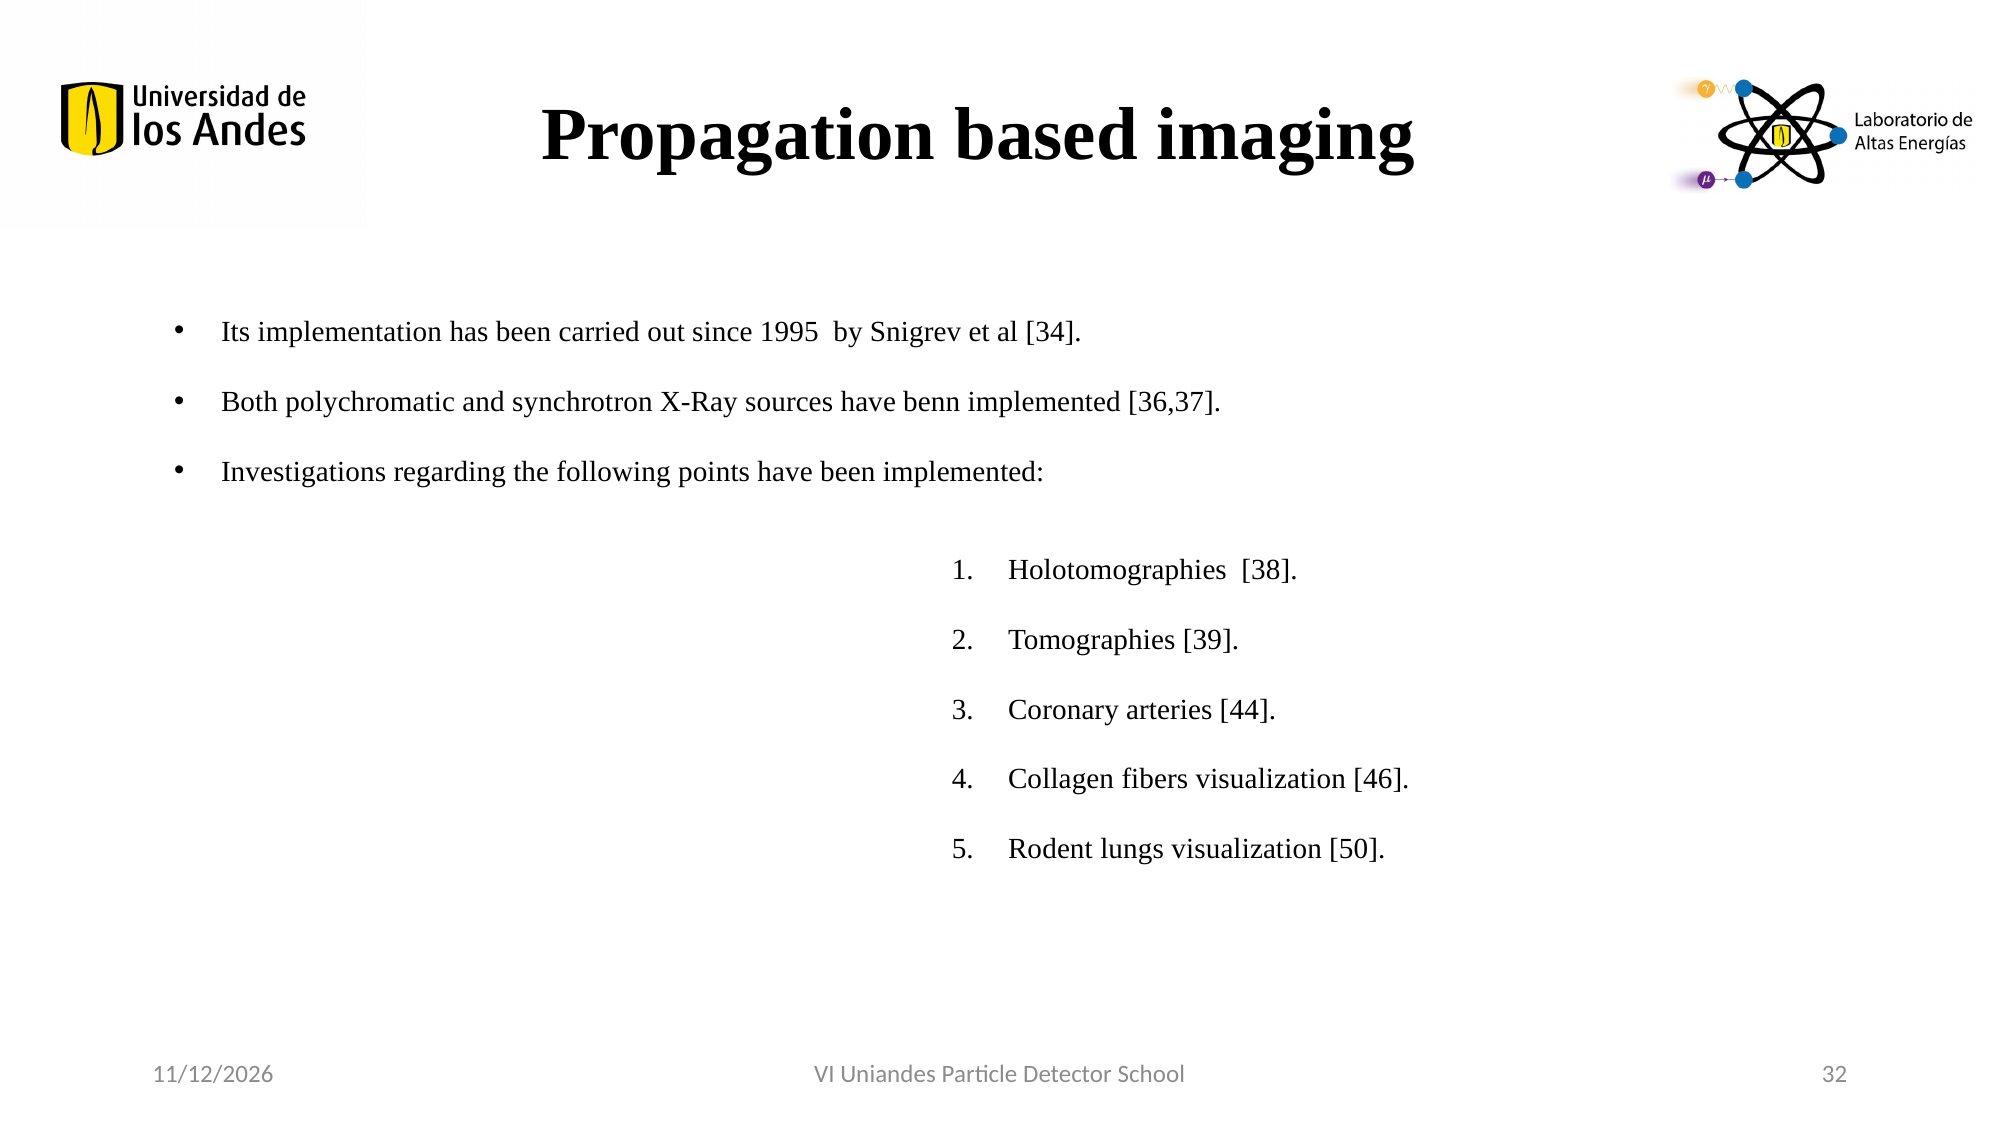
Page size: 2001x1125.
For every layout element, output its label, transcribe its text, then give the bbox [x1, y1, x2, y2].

title Propagation based imaging [366, 62, 1638, 209]
slide_number 32 [1412, 1042, 1863, 1103]
picture [0, 0, 366, 227]
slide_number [137, 1042, 588, 1103]
footer VI Uniandes Particle Detector School [662, 1042, 1338, 1103]
picture [1669, 77, 1979, 194]
text_box Its implementation has been carried out since 1995 by Snigrev et al [34]. Both polychromatic and synchrotron X-Ray sources have benn implemented [36,37]. Investigations regarding the following points have been implemented: [159, 304, 1715, 615]
text_box Holotomographies [38]. Tomographies [39]. Coronary arteries [44]. Collagen fibers visualization [46]. Rodent lungs visualization [50]. [937, 542, 1801, 912]
